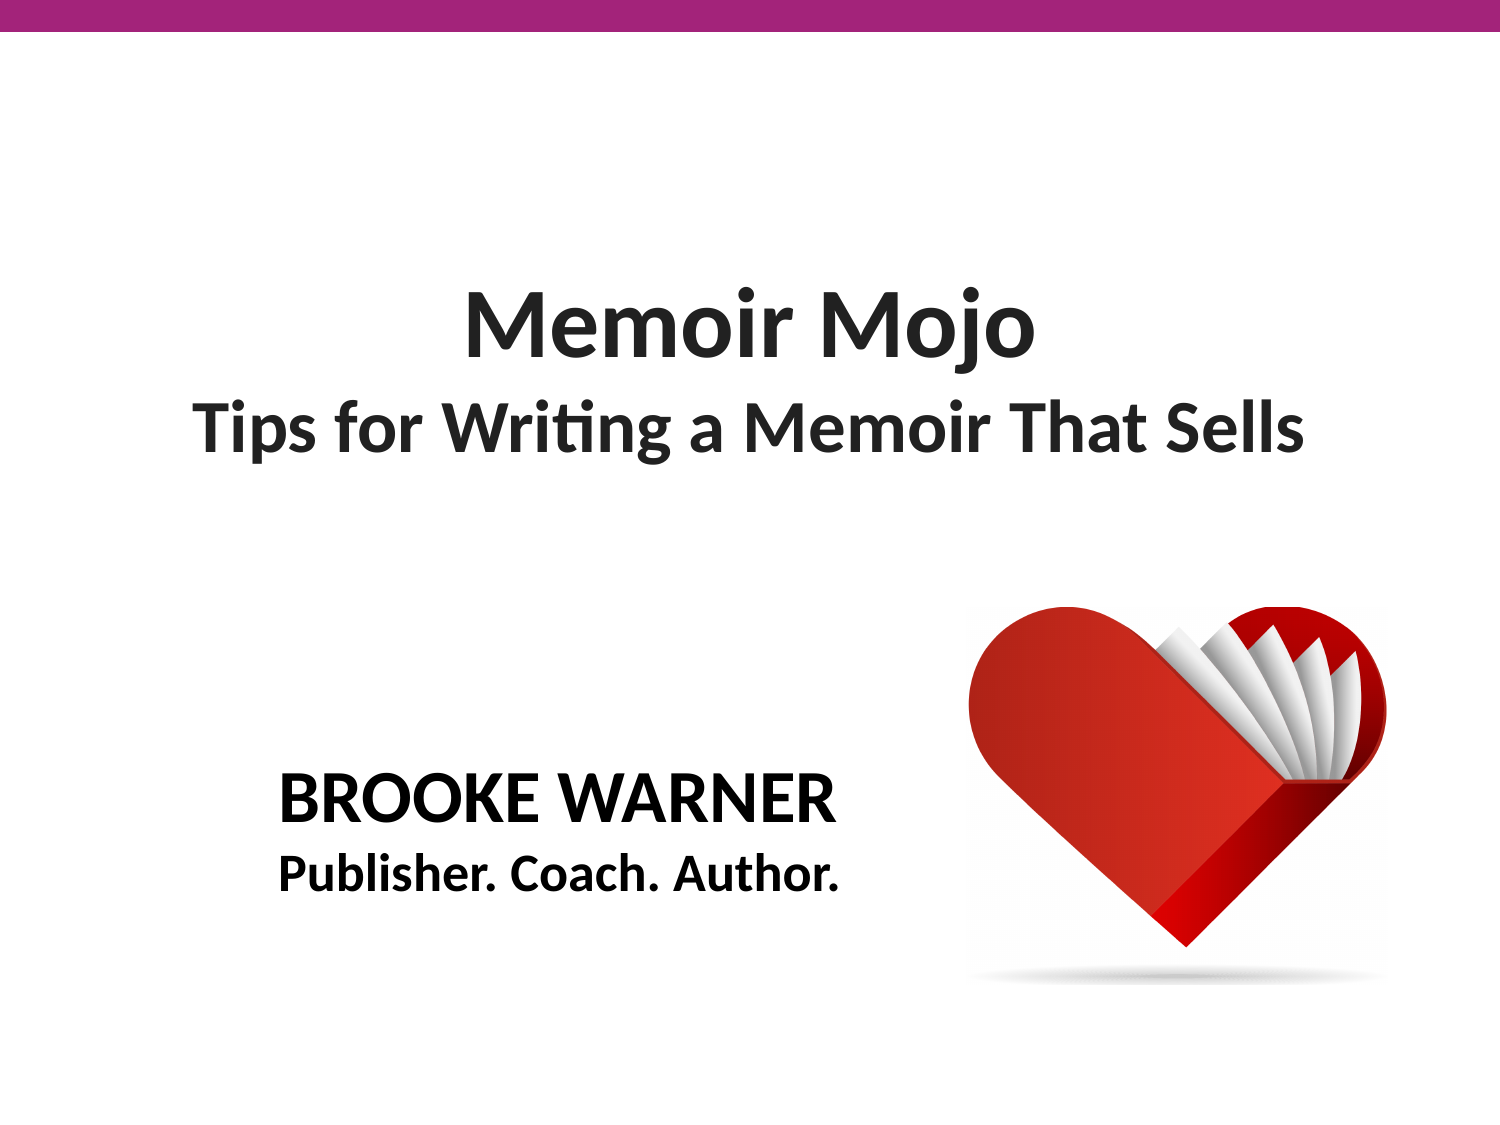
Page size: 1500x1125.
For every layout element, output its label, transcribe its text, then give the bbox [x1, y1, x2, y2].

picture [966, 606, 1388, 985]
text_box [0, 0, 1500, 34]
text_box BROOKE WARNER Publisher. Coach. Author. [263, 740, 857, 910]
text_box Memoir Mojo Tips for Writing a Memoir That Sells [92, 130, 1408, 475]
